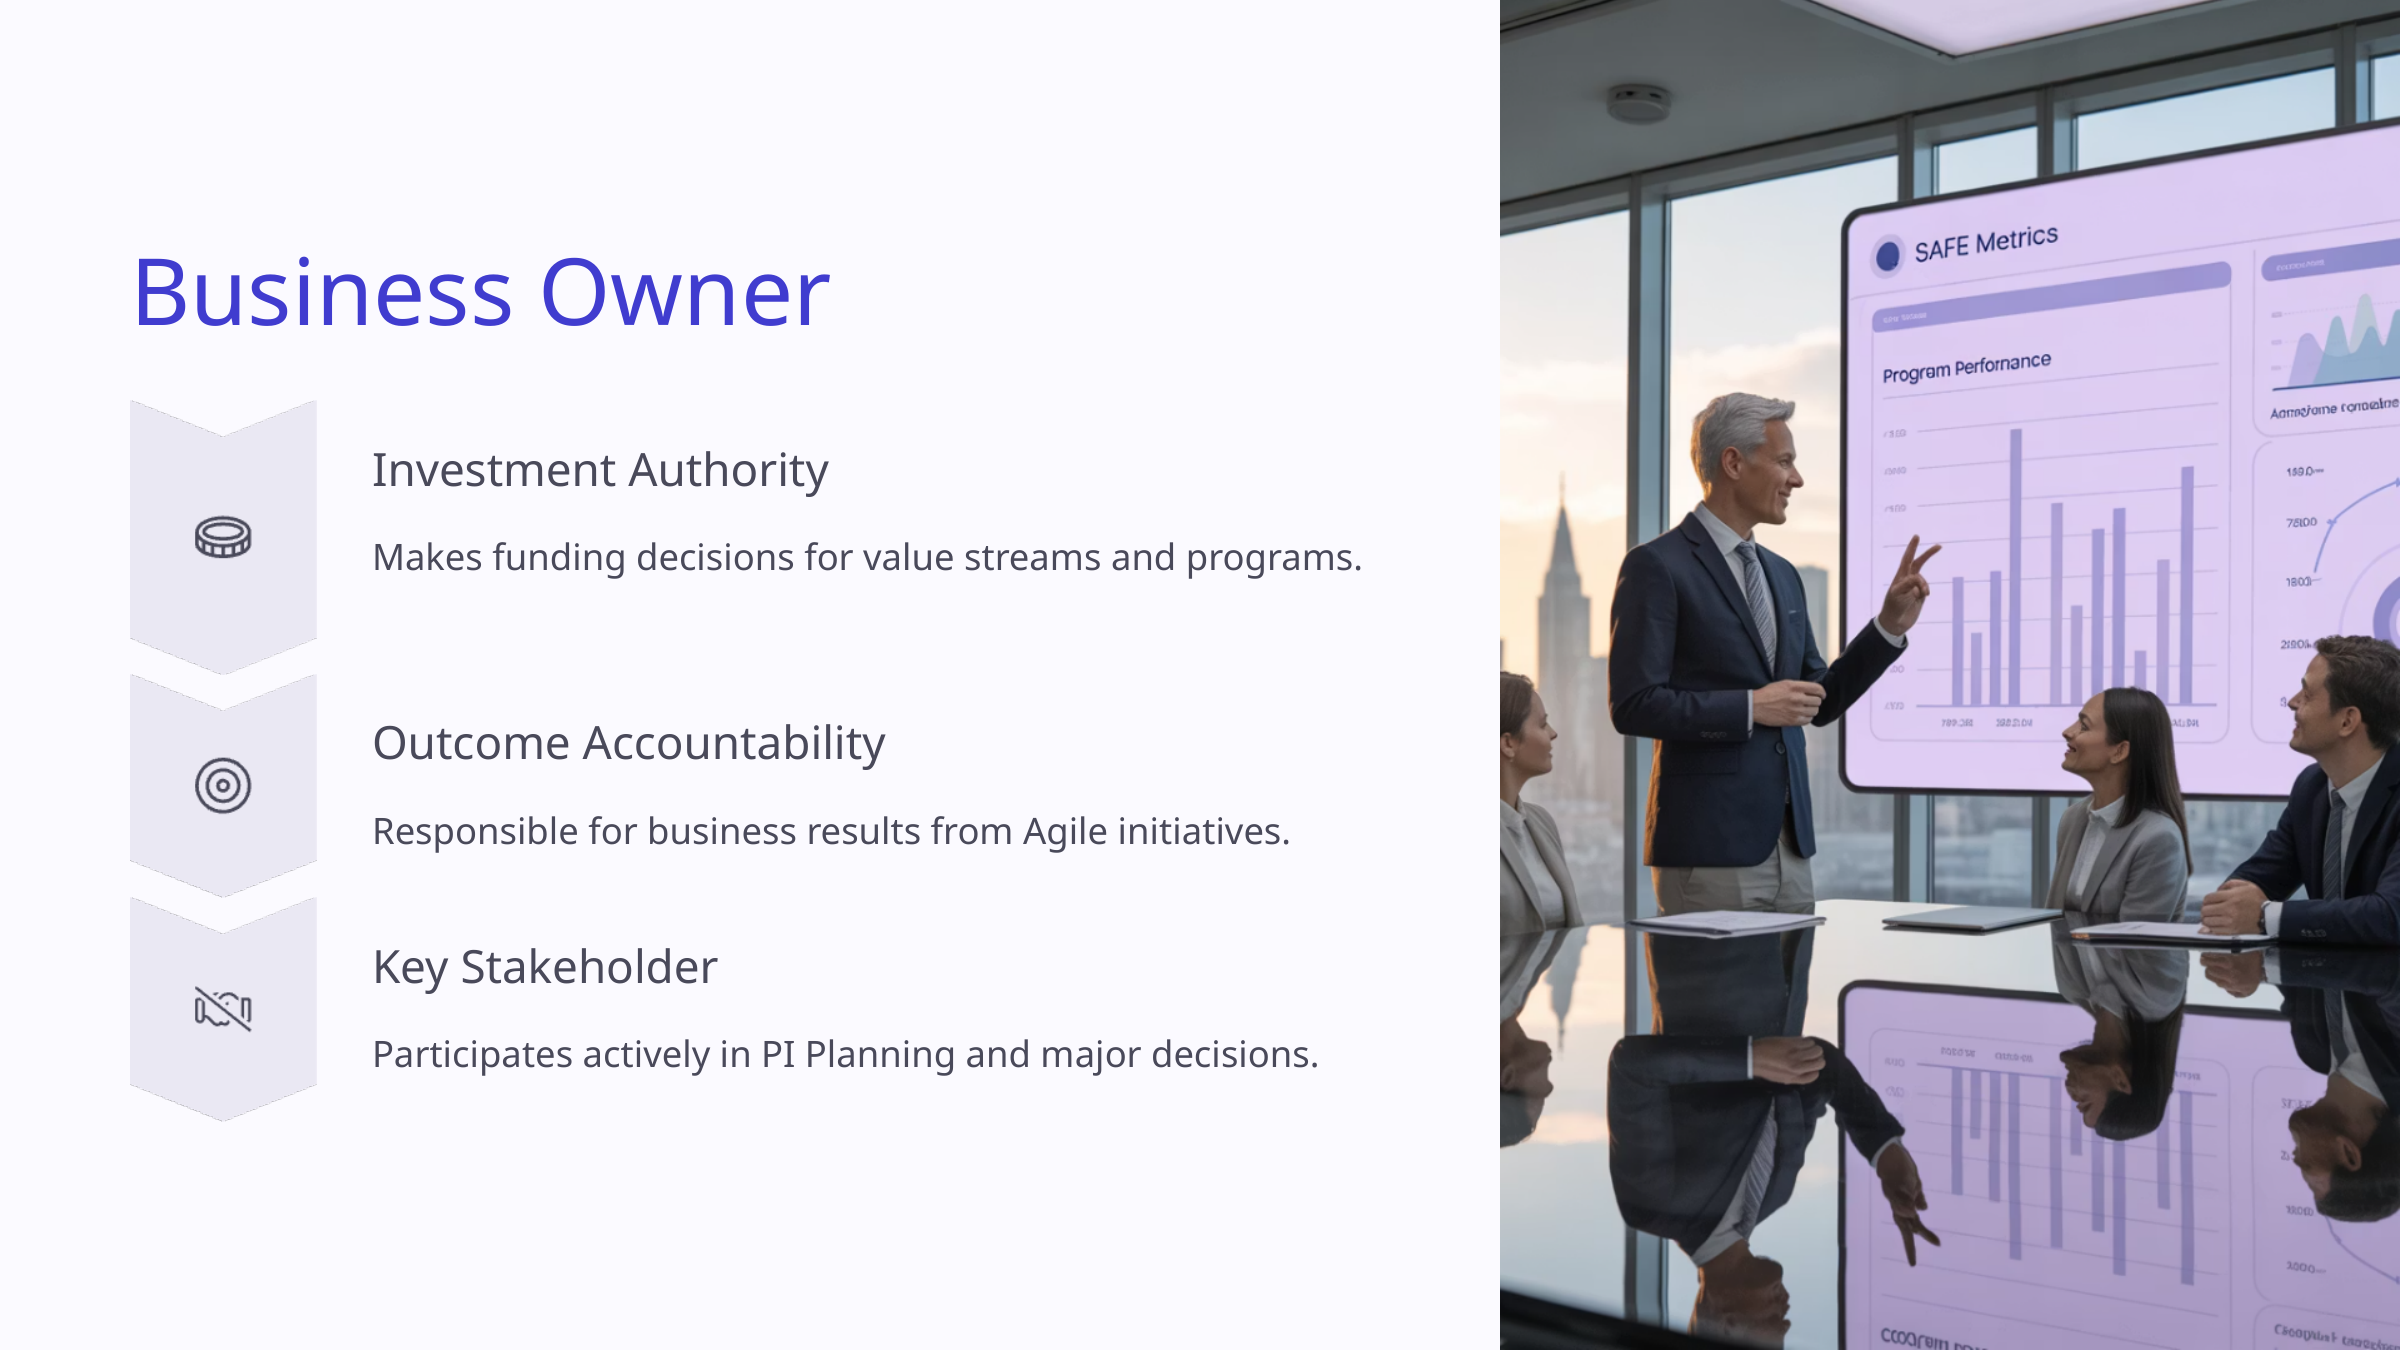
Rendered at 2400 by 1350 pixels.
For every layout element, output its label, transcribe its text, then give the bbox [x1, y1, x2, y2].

picture [130, 400, 317, 1122]
text_box Participates actively in PI Planning and major decisions. [372, 1015, 1370, 1076]
text_box Business Owner [130, 228, 1061, 346]
text_box Responsible for business results from Agile initiatives. [372, 792, 1370, 852]
text_box Investment Authority [371, 437, 885, 497]
picture [1499, 0, 2400, 1350]
text_box Outcome Accountability [372, 711, 955, 770]
text_box Key Stakeholder [371, 935, 838, 994]
text_box Makes funding decisions for value streams and programs. [372, 518, 1370, 638]
